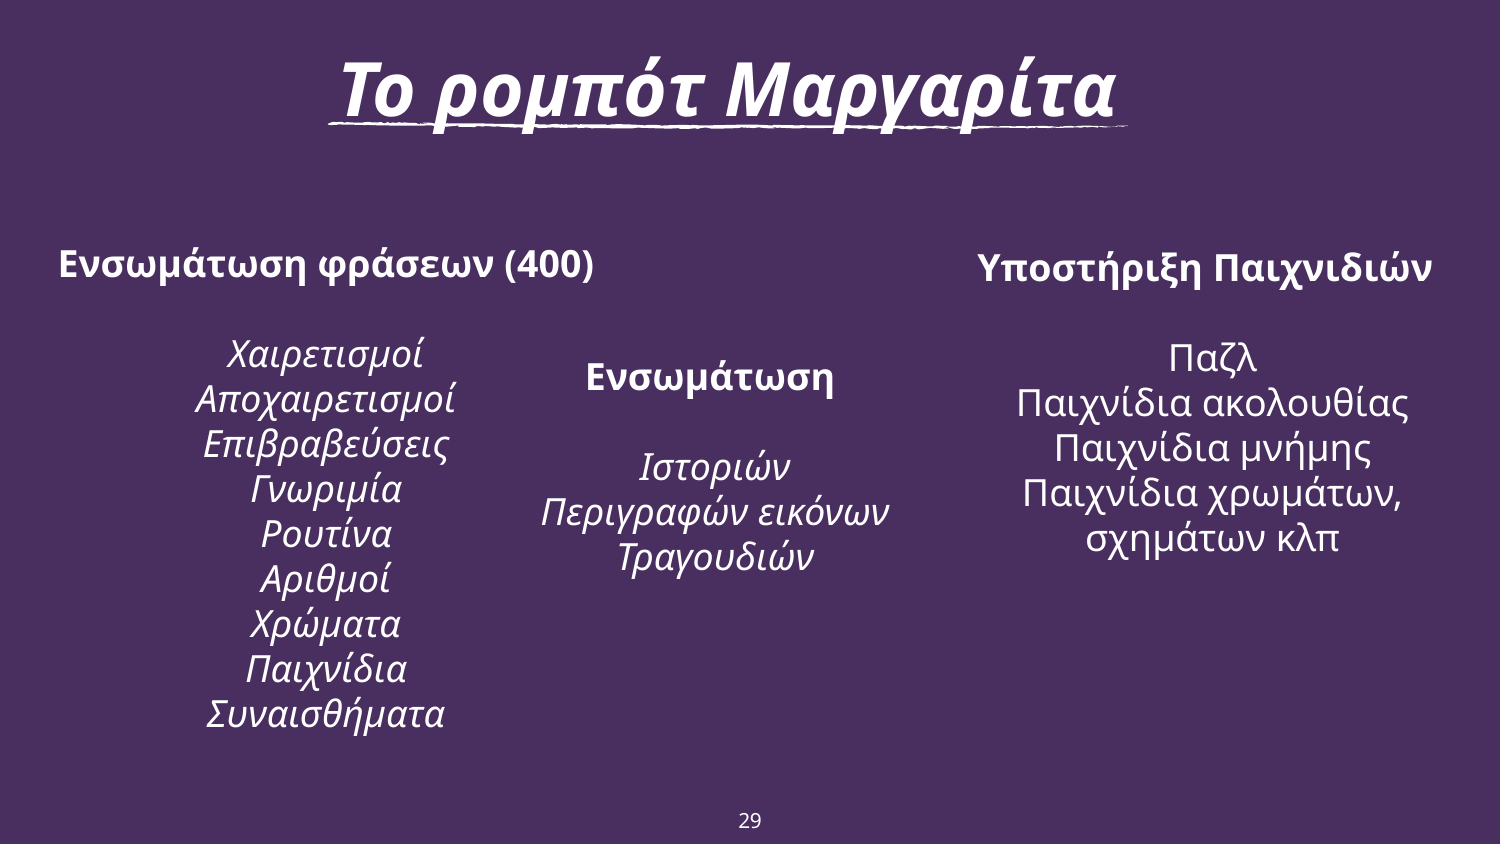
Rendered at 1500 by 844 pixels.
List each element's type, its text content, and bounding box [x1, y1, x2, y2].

text_box [327, 121, 1128, 130]
text_box Το ρομπότ Μαργαρίτα [322, 34, 1133, 140]
text_box Ενσωμάτωση Ιστοριών Περιγραφών εικόνων Τραγουδιών [525, 346, 905, 766]
text_box Υποστήριξη Παιχνιδιών Παζλ Παιχνίδια ακολουθίας Παιχνίδια μνήμης Παιχνίδια χρωμάτων, σχημάτων κλπ [962, 236, 1463, 566]
text_box Ενσωμάτωση φράσεων (400) Χαιρετισμοί Αποχαιρετισμοί Επιβραβεύσεις Γνωριμία Ρουτίνα Αριθμοί Χρώματα Παιχνίδια Συναισθήματα [42, 232, 610, 844]
slide_number 29 [705, 792, 795, 844]
